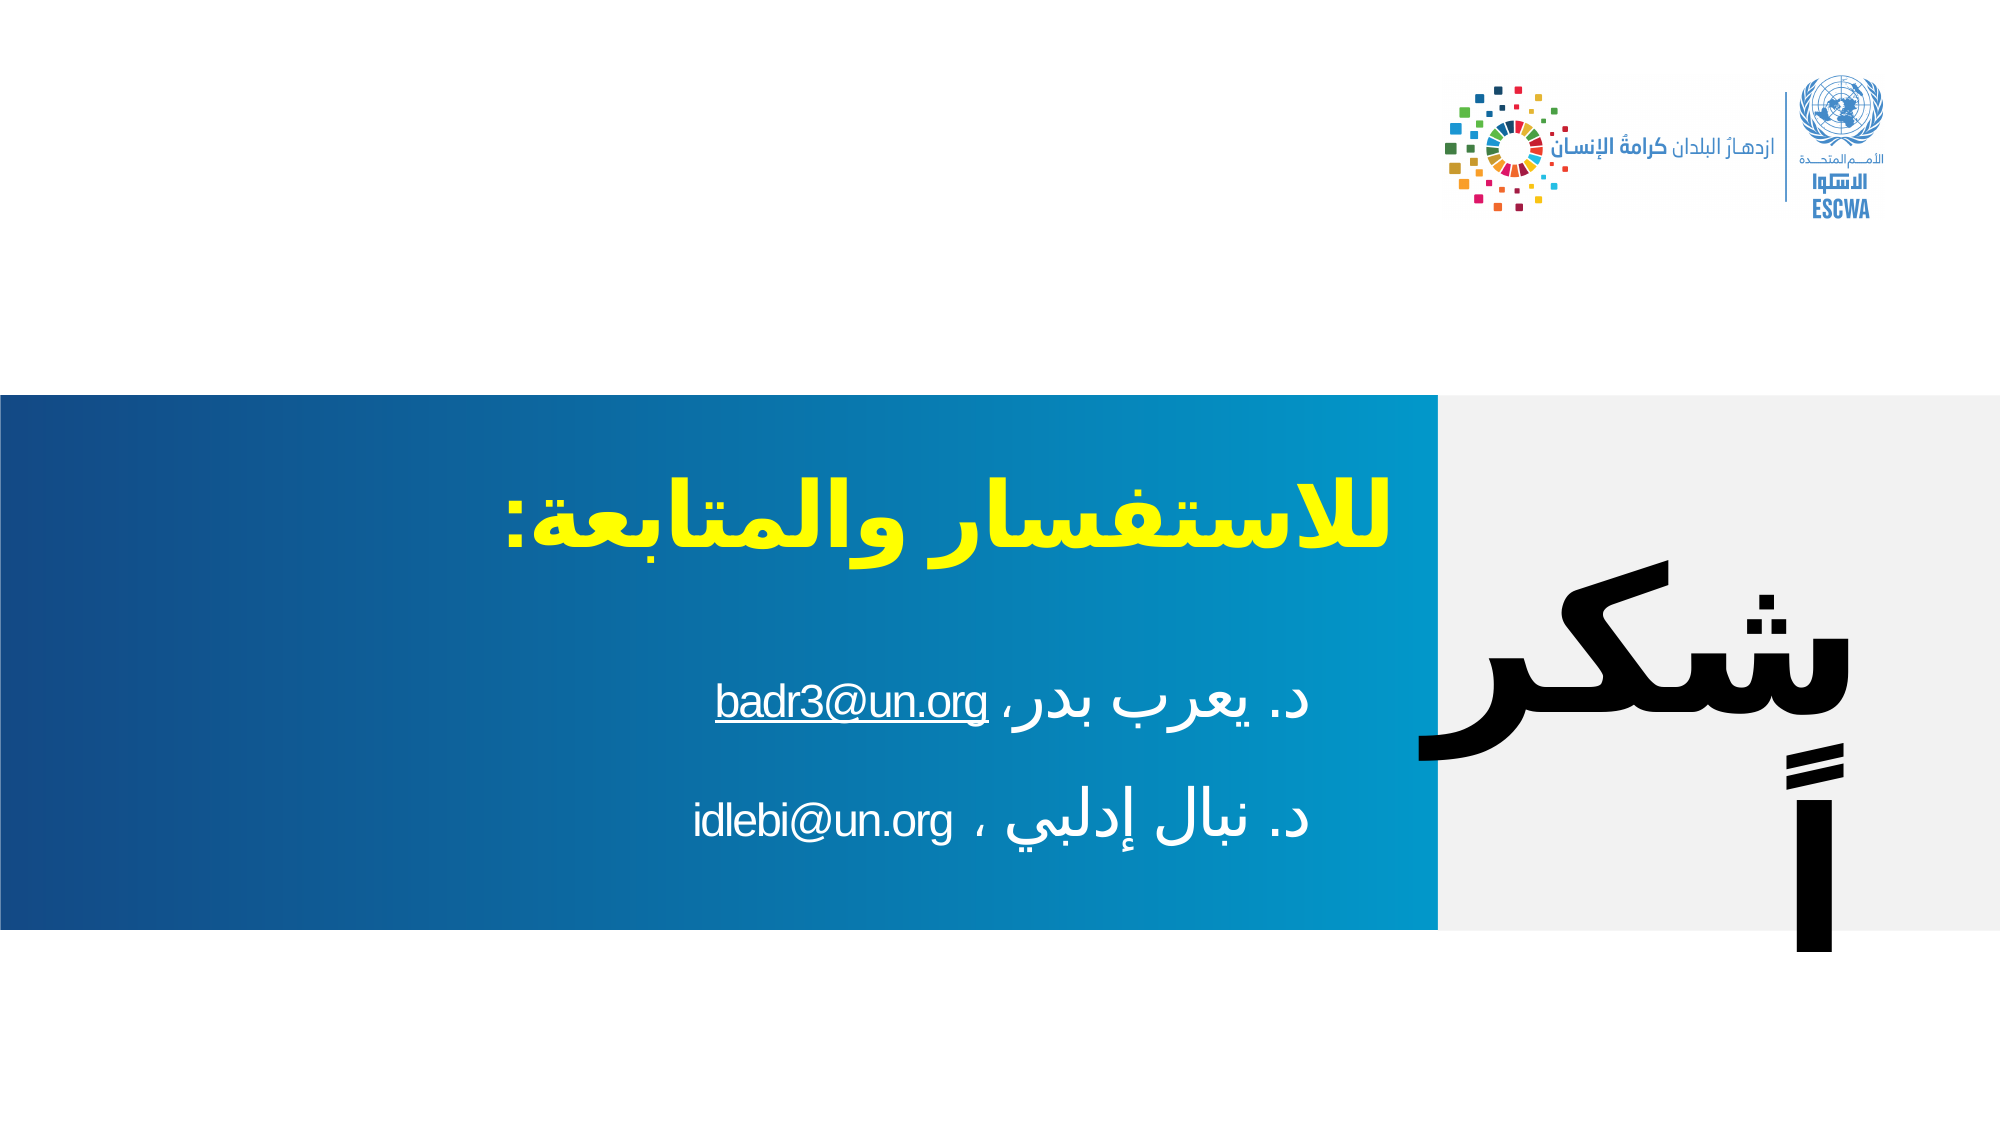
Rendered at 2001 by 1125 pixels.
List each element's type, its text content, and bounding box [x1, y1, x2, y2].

title د. يعرب بدر، badr3@un.org د. نبال إدلبي ، idlebi@un.org [247, 604, 1327, 907]
text_box شكراً [1373, 505, 1880, 1125]
picture [1442, 74, 1885, 220]
text_box للاستفسار والمتابعة: [330, 462, 1411, 615]
